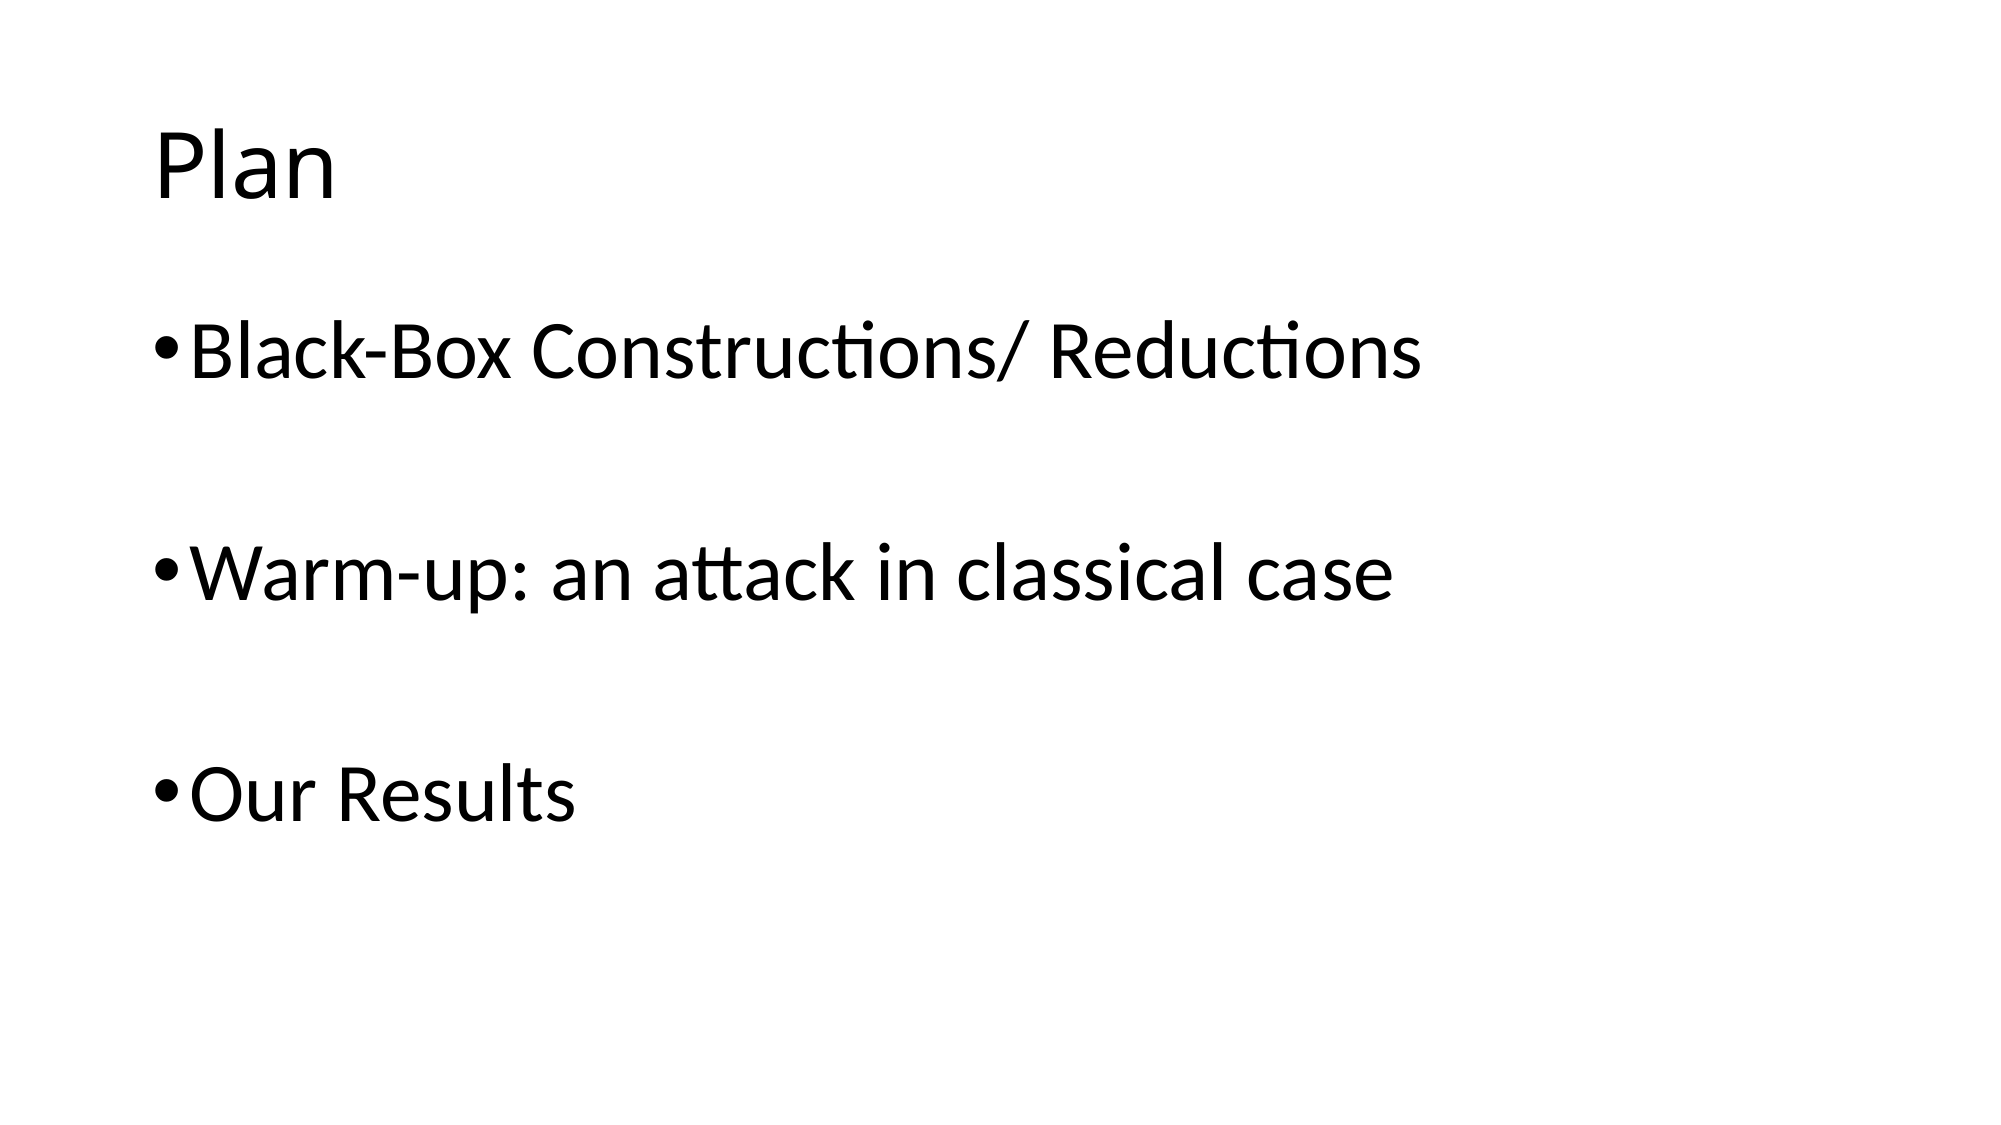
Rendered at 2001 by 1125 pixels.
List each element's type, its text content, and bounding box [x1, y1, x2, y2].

list Black-Box Constructions/ Reductions Warm-up: an attack in classical case Our Results [137, 299, 1982, 1014]
title Plan [137, 59, 1863, 278]
